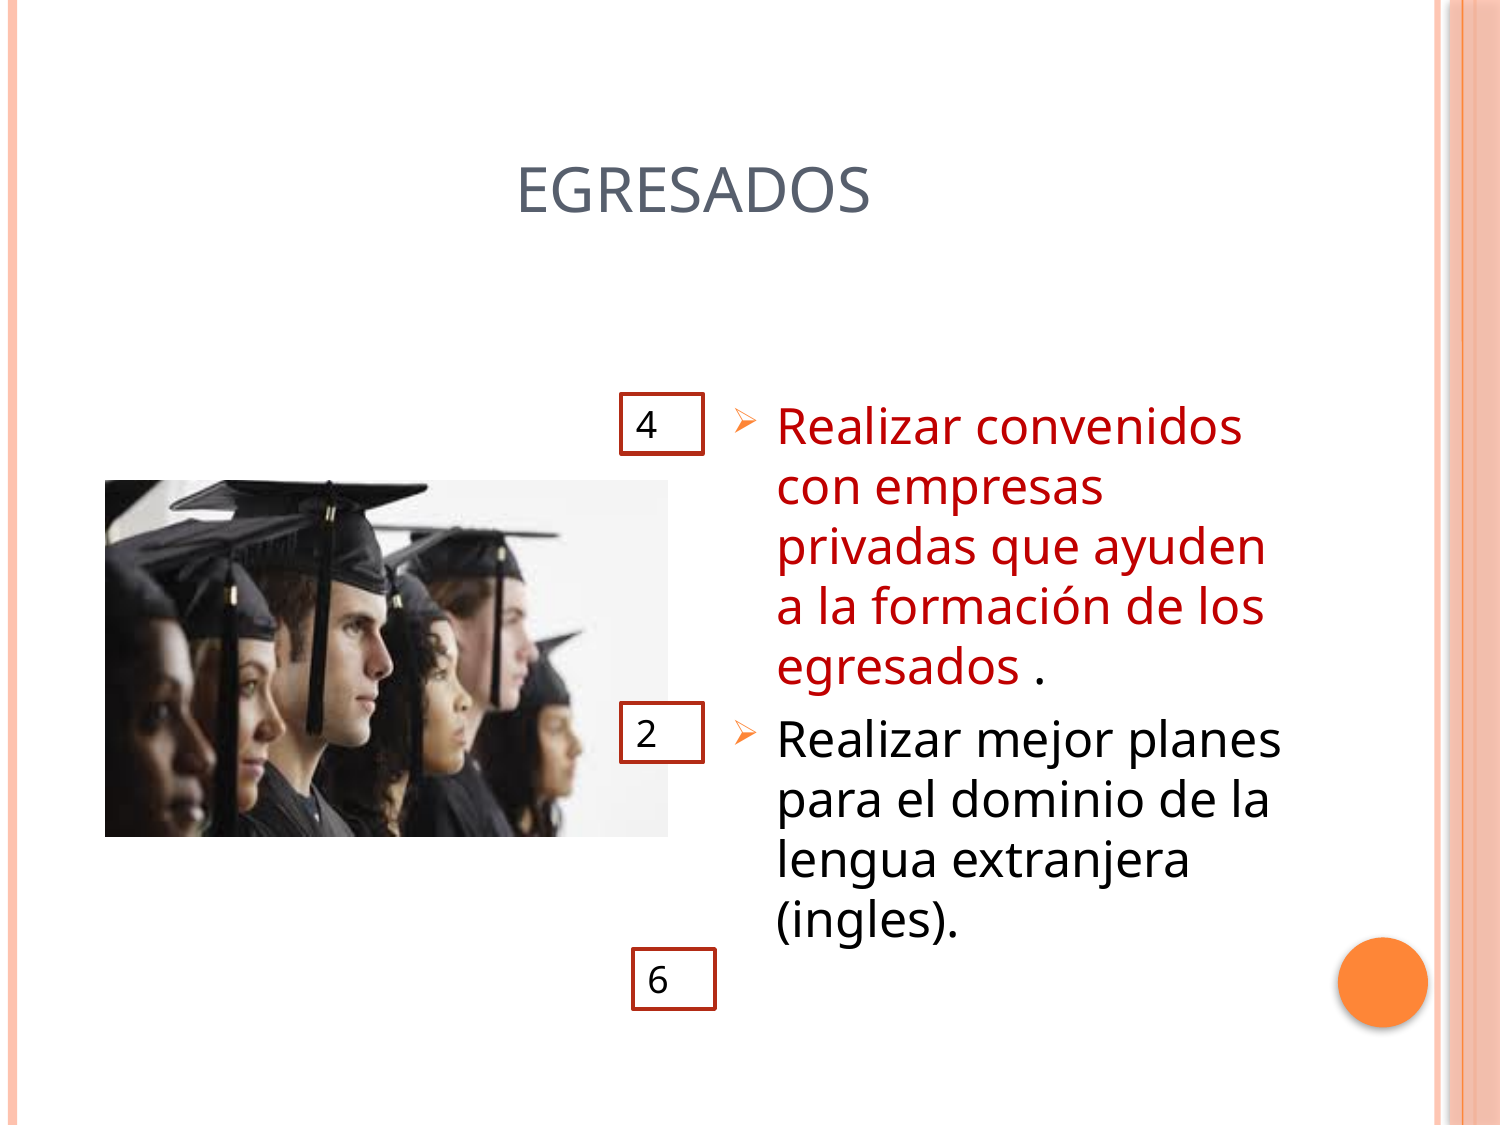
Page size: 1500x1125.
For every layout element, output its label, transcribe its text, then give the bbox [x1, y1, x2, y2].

text_box 2 [675, 701, 705, 764]
text_box 6 [631, 947, 717, 1011]
title EGRESADOS [75, 44, 1313, 233]
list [104, 479, 669, 838]
list Realizar convenidos con empresas privadas que ayuden a la formación de los egresados . Realizar mejor planes para el dominio de la lengua extranjera (ingles). [717, 387, 1318, 1025]
text_box 4 [619, 392, 705, 456]
